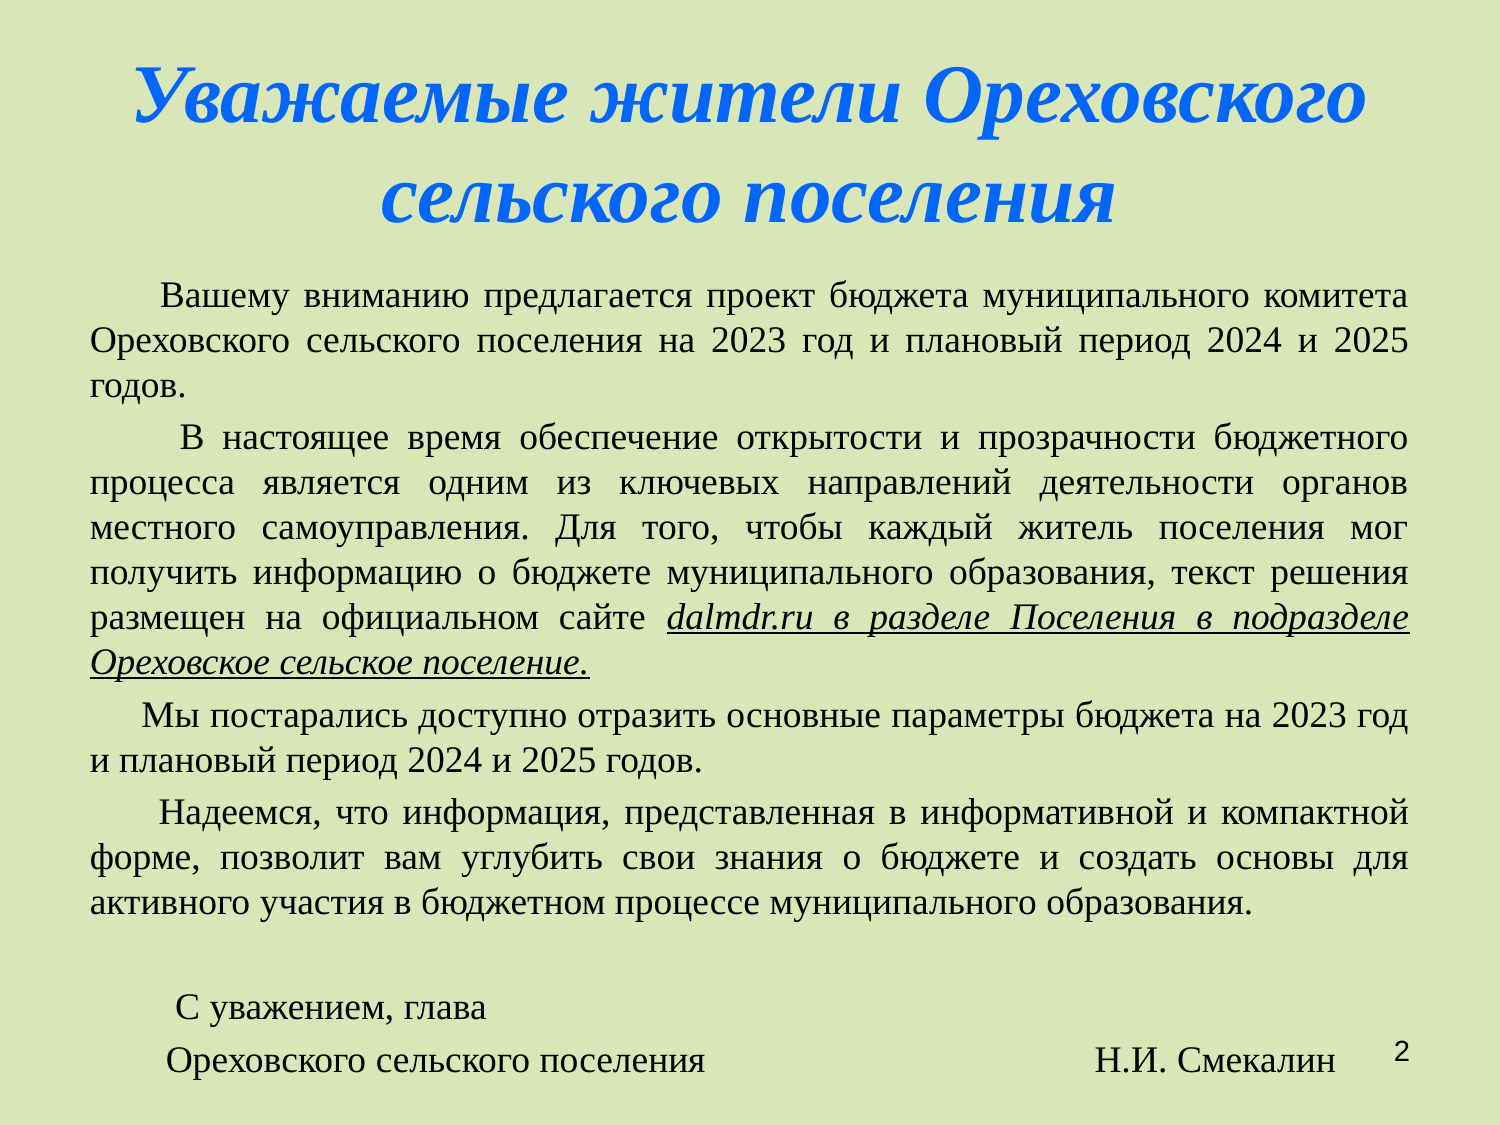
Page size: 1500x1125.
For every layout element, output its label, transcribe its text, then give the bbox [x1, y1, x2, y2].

list Вашему вниманию предлагается проект бюджета муниципального комитета Ореховского сельского поселения на 2023 год и плановый период 2024 и 2025 годов. В настоящее время обеспечение открытости и прозрачности бюджетного процесса является одним из ключевых направлений деятельности органов местного самоуправления. Для того, чтобы каждый житель поселения мог получить информацию о бюджете муниципального образования, текст решения размещен на официальном сайте dalmdr.ru в разделе Поселения в подразделе Ореховское сельское поселение. Мы постарались доступно отразить основные параметры бюджета на 2023 год и плановый период 2024 и 2025 годов. Надеемся, что информация, представленная в информативной и компактной форме, позволит вам углубить свои знания о бюджете и создать основы для активного участия в бюджетном процессе муниципального образования. С уважением, глава Ореховского сельского поселения Н.И. Смекалин [75, 262, 1425, 1071]
slide_number <номер> [1074, 1024, 1425, 1103]
title Уважаемые жители Ореховского сельского поселения [75, 45, 1425, 233]
